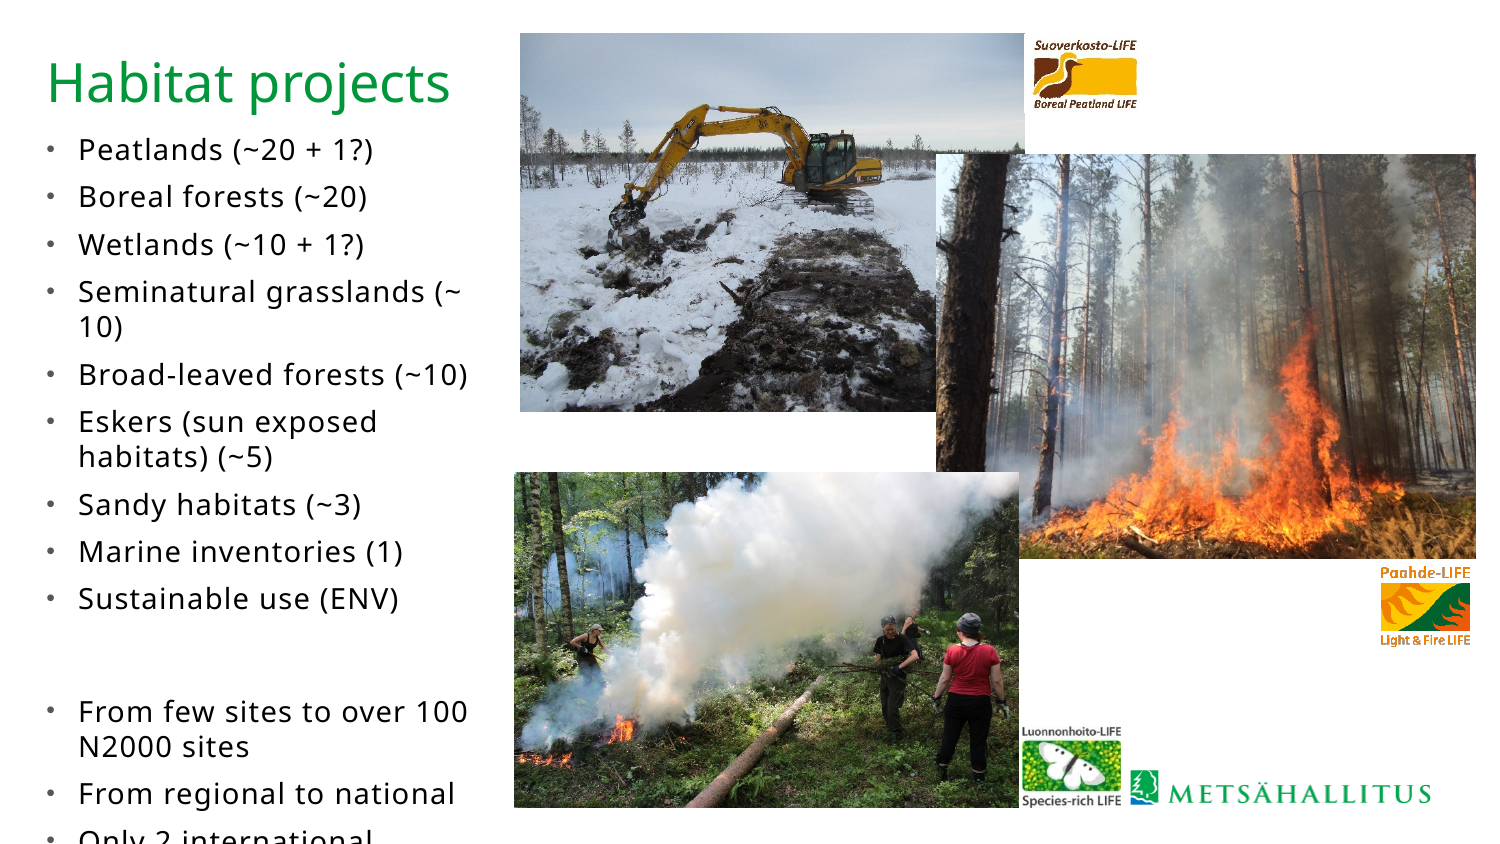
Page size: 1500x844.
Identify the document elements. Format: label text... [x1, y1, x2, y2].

picture [1378, 566, 1476, 647]
text_box [63, 81, 214, 231]
text_box Habitat projects [46, 52, 491, 110]
list Peatlands (~20 + 1?) Boreal forests (~20) Wetlands (~10 + 1?) Seminatural grasslands (~ 10) Broad-leaved forests (~10) Eskers (sun exposed habitats) (~5) Sandy habitats (~3) Marine inventories (1) Sustainable use (ENV) From few sites to over 100 N2000 sites From regional to national Only 2 international [0, 125, 515, 844]
picture [514, 33, 1476, 809]
picture [1022, 726, 1445, 829]
